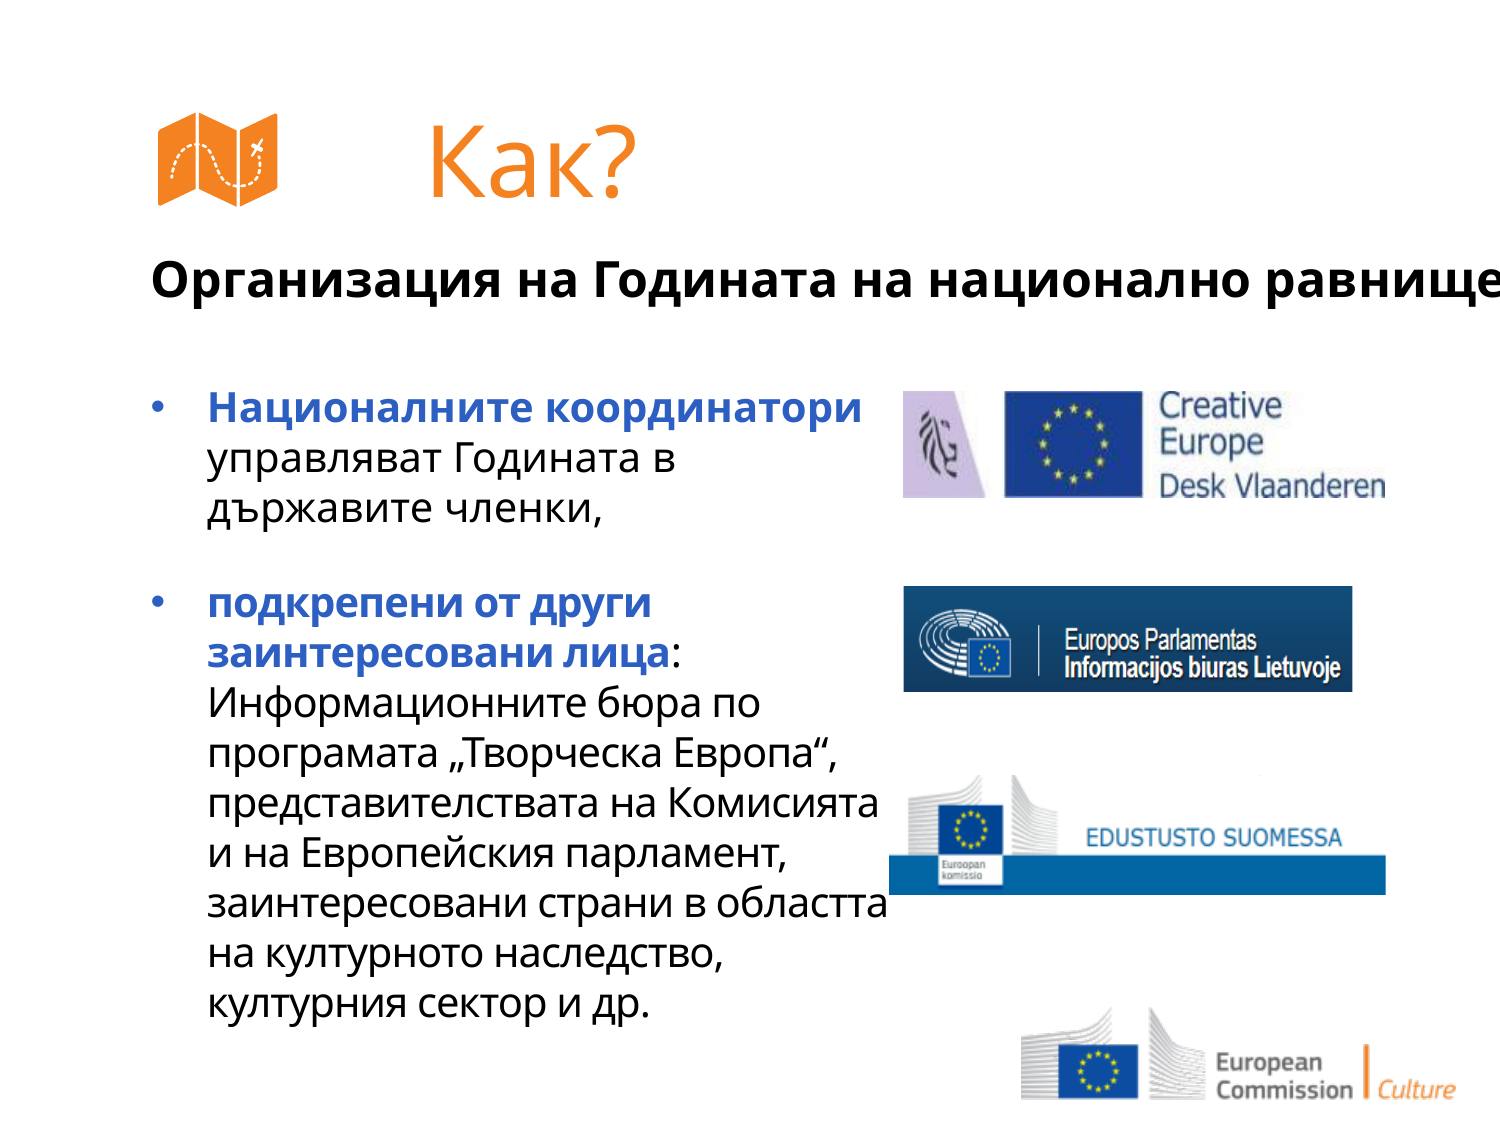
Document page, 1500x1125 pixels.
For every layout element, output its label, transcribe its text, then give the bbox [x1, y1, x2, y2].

picture [903, 391, 1385, 498]
text_box Организация на Годината на национално равнище [135, 240, 1500, 375]
picture [1021, 1007, 1456, 1106]
picture [888, 774, 1386, 895]
picture [903, 585, 1353, 692]
text_box Как? [53, 89, 1328, 232]
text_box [157, 112, 278, 208]
text_box Националните координатори управляват Годината в държавите членки, подкрепени от други заинтересовани лица: Информационните бюра по програмата „Творческа Европа“, представителствата на Комисията и на Европейския парламент, заинтересовани страни в областта на културното наследство, културния сектор и др. [135, 375, 904, 1034]
